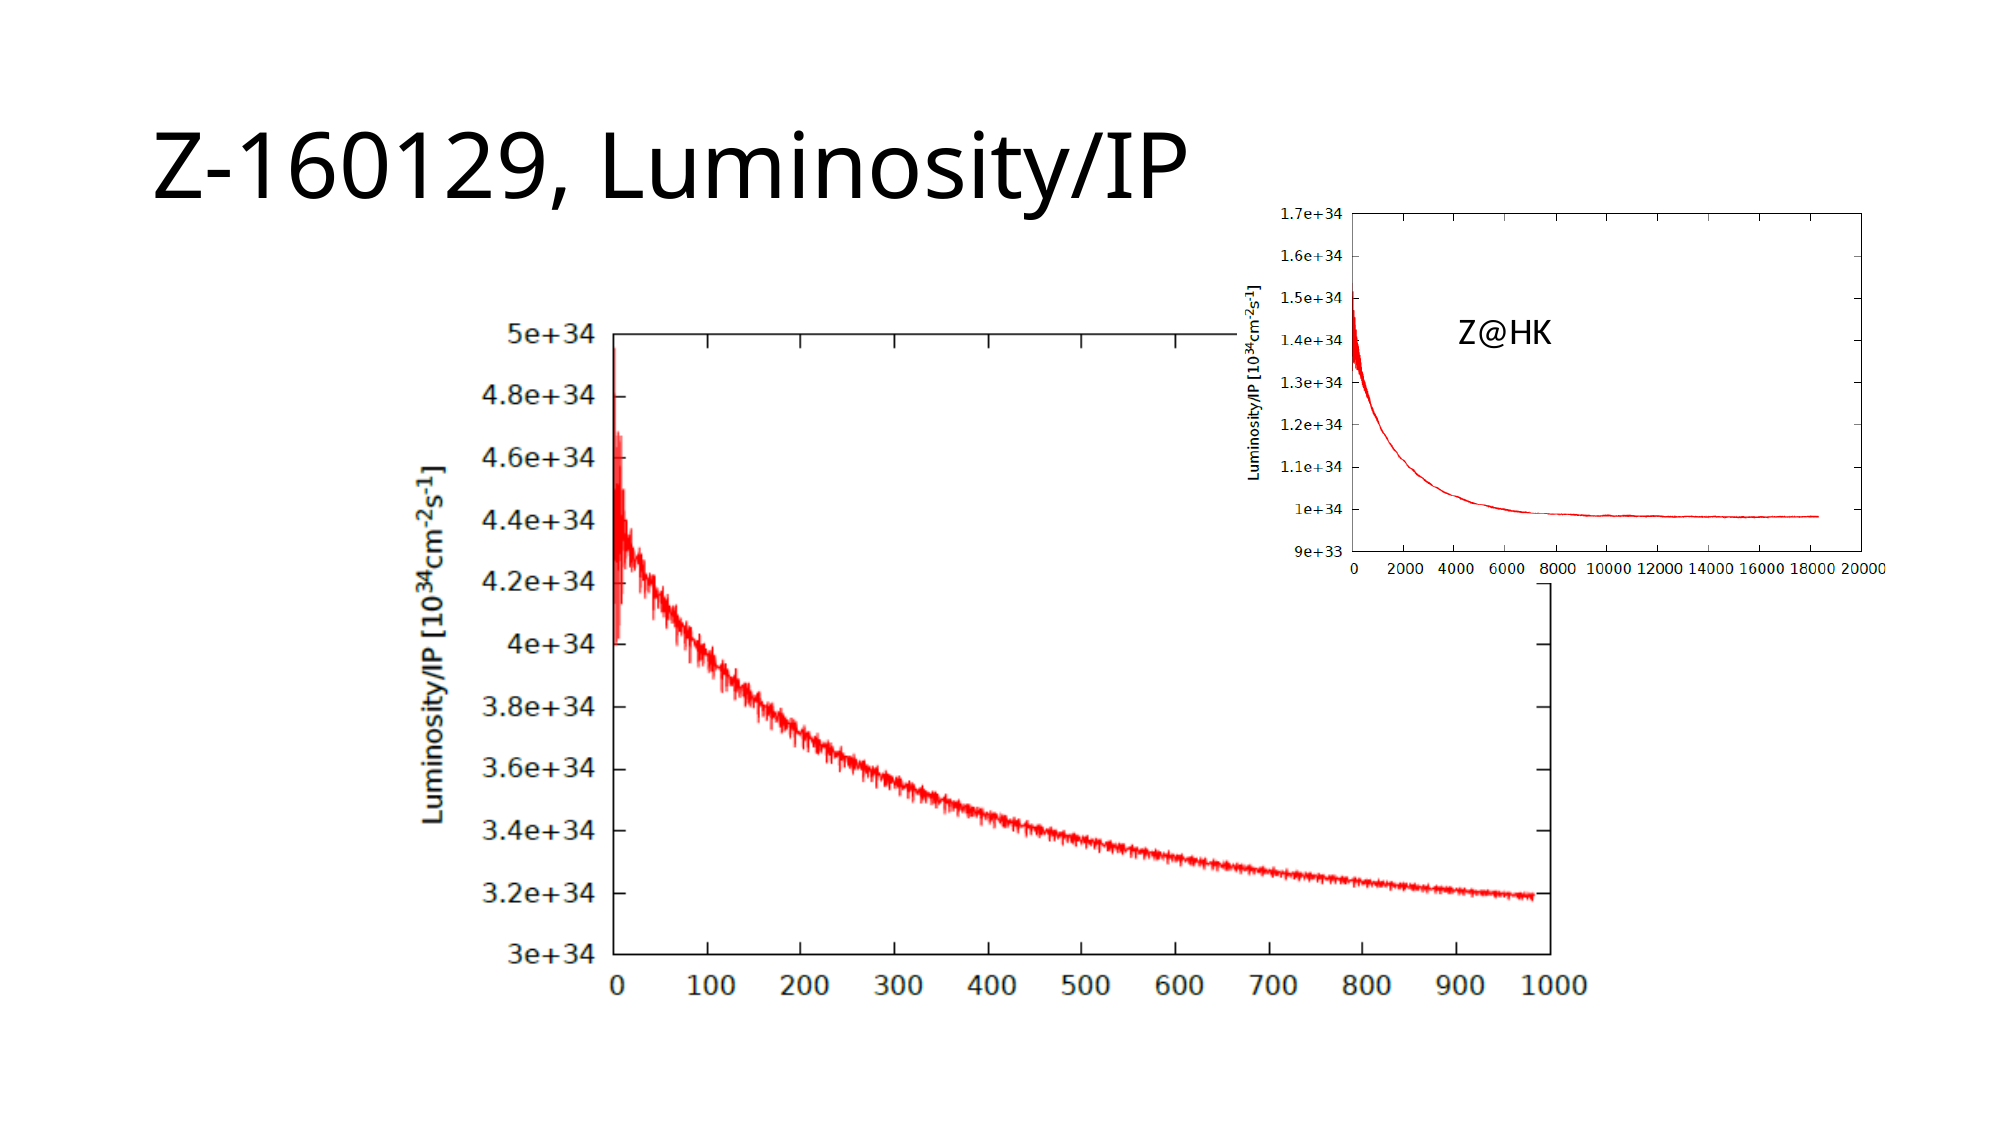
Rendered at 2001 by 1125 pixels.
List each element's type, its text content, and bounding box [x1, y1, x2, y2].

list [403, 299, 1597, 1014]
title Z-160129, Luminosity/IP [137, 59, 1863, 278]
picture [1237, 194, 1886, 583]
